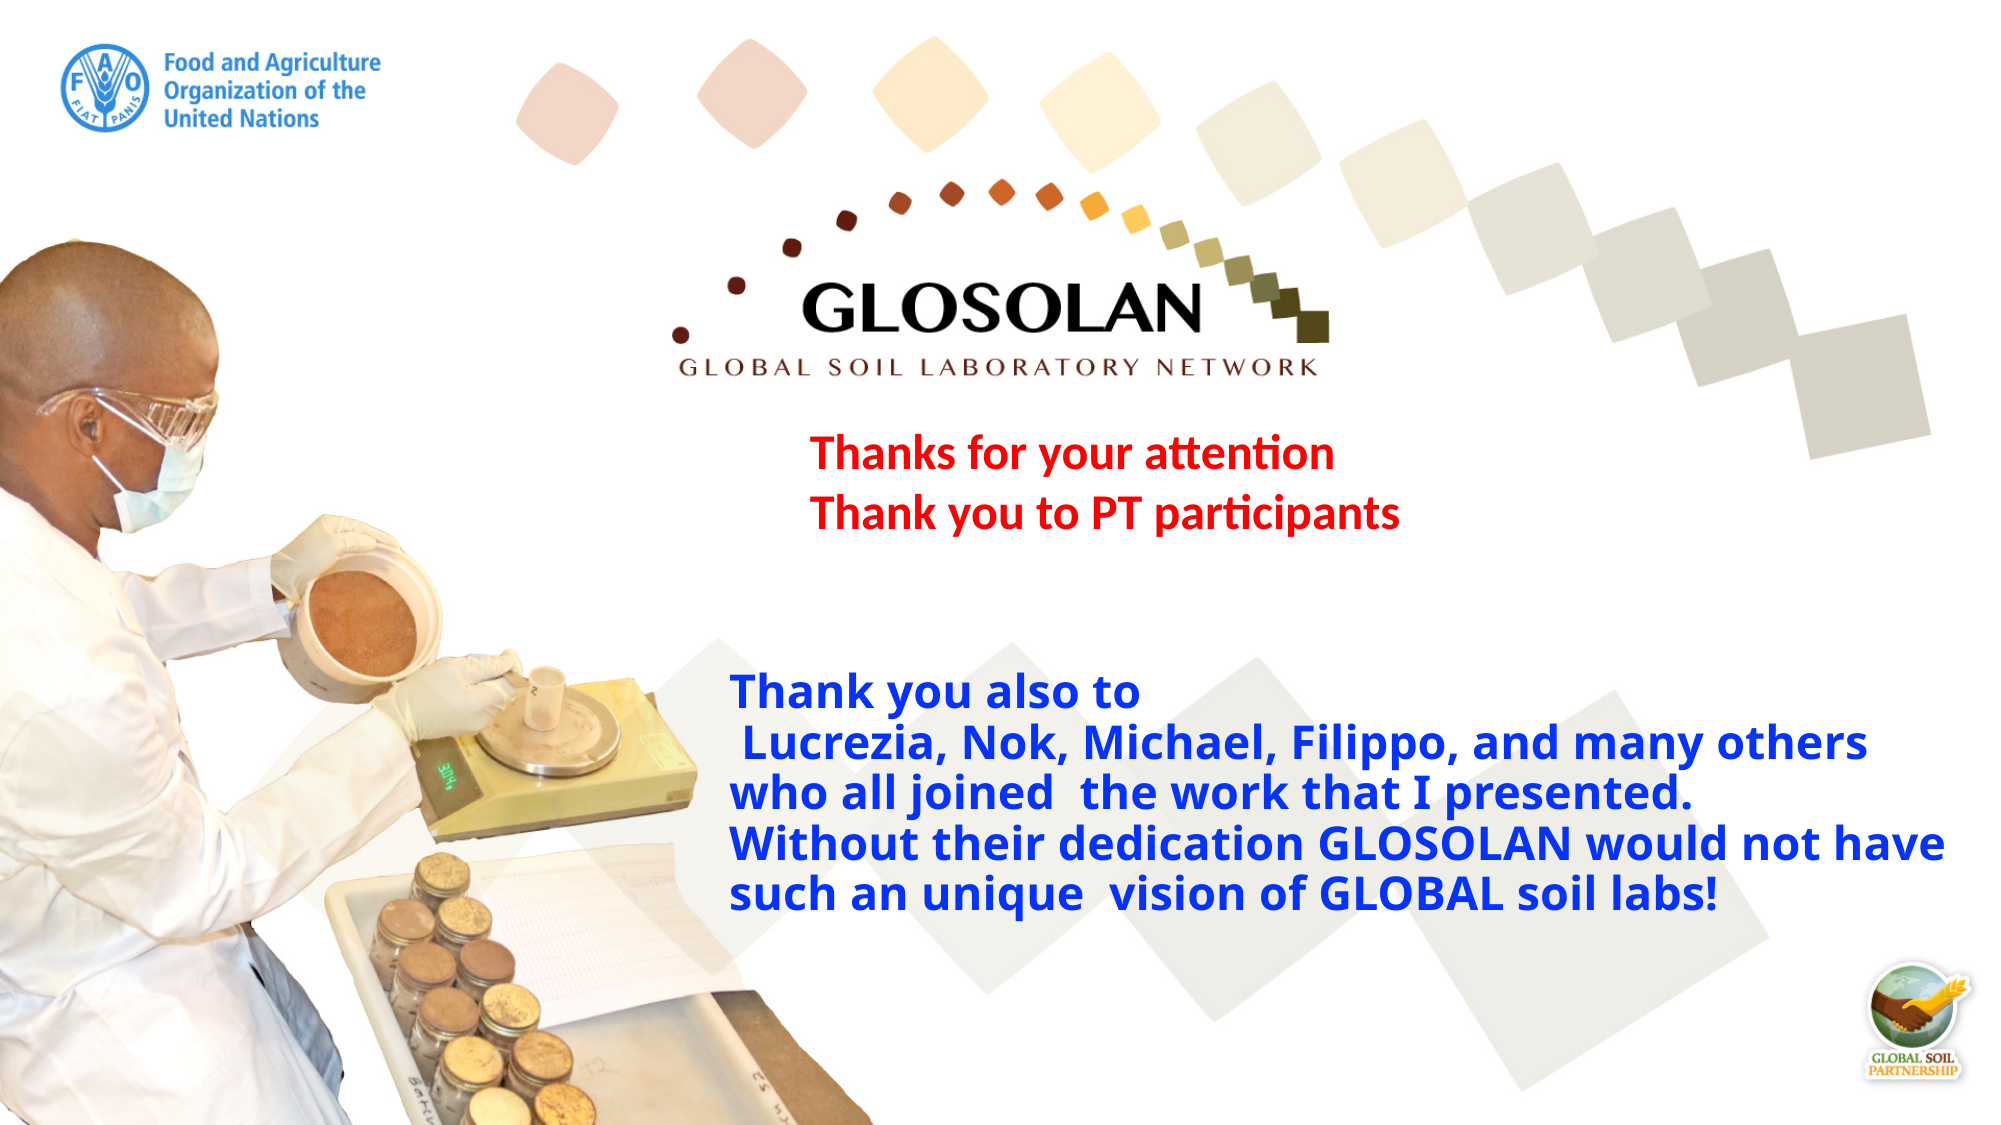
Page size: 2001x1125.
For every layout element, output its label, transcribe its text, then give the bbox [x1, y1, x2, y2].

picture [0, 0, 2001, 1125]
text_box Thanks for your attention Thank you to PT participants [795, 411, 1538, 547]
title Thank you also to Lucrezia, Nok, Michael, Filippo, and many others who all joined the work that I presented. Without their dedication GLOSOLAN would not have such an unique vision of GLOBAL soil labs! [714, 576, 1971, 931]
